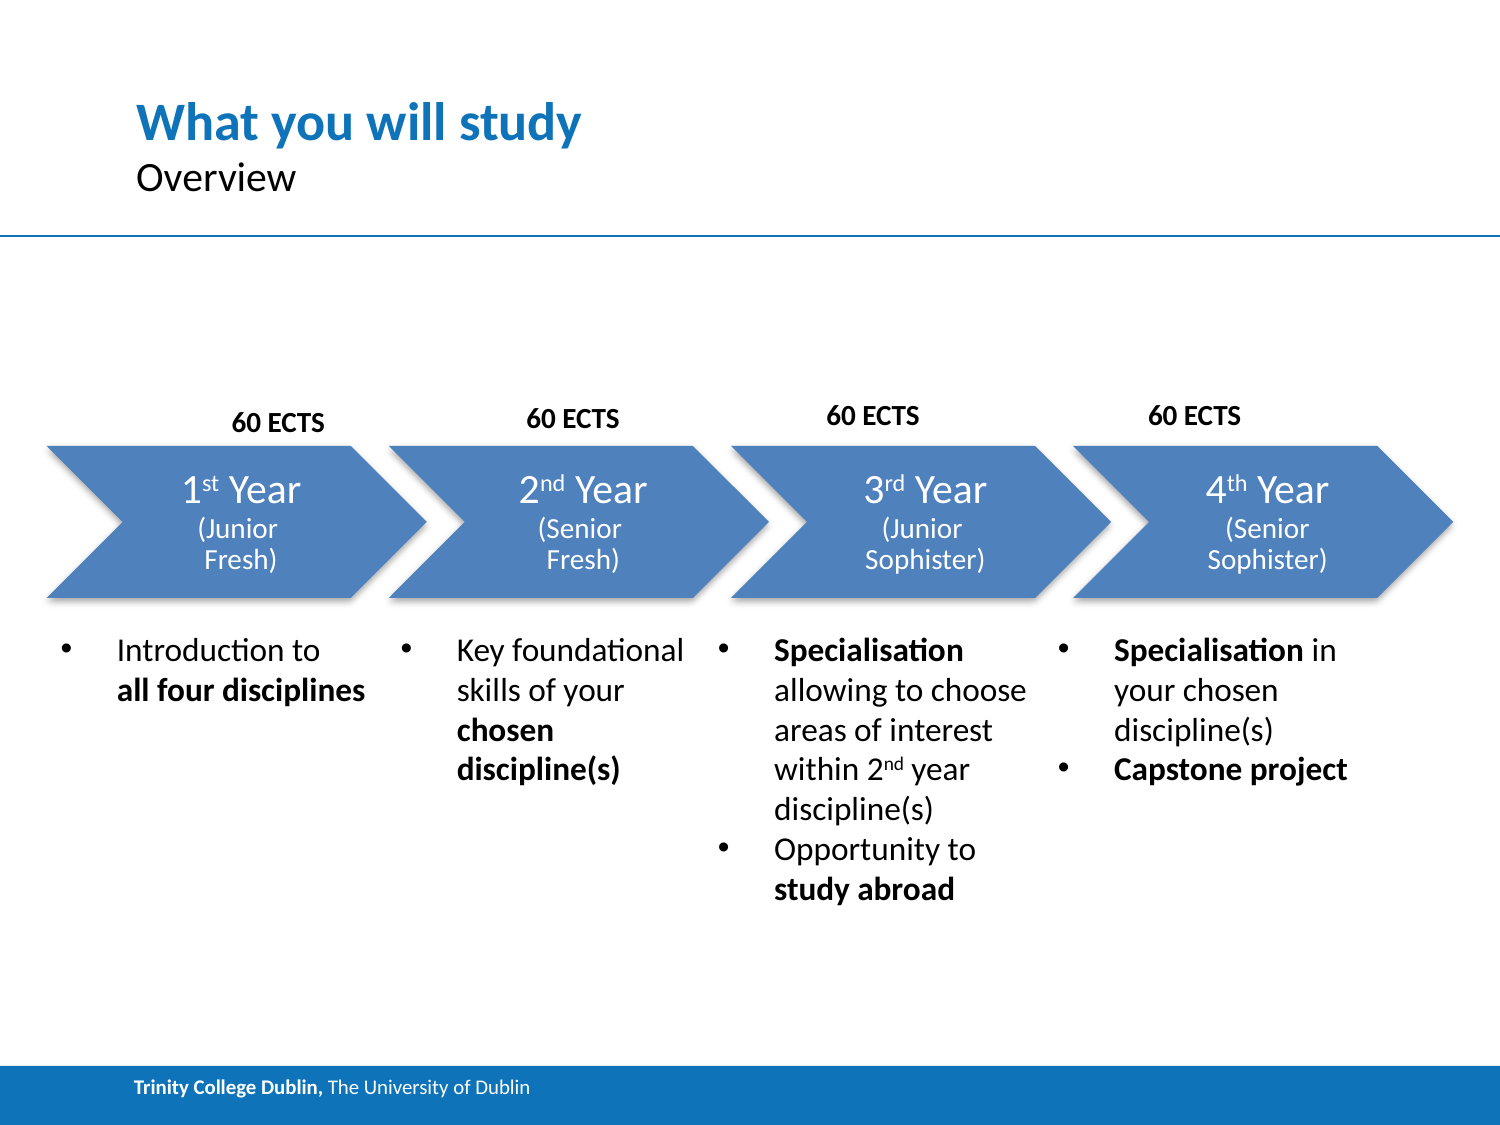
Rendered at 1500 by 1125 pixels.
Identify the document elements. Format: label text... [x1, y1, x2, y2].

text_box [45, 355, 1455, 689]
text_box Specialisation allowing to choose areas of interest within 2nd year discipline(s) Opportunity to study abroad [703, 697, 1044, 915]
text_box Key foundational skills of your chosen discipline(s) [385, 697, 703, 795]
text_box Introduction to all four disciplines [45, 696, 385, 715]
list Overview [135, 149, 1367, 196]
title What you will study [135, 59, 1367, 149]
text_box Specialisation in your chosen discipline(s) Capstone project [1043, 697, 1384, 795]
